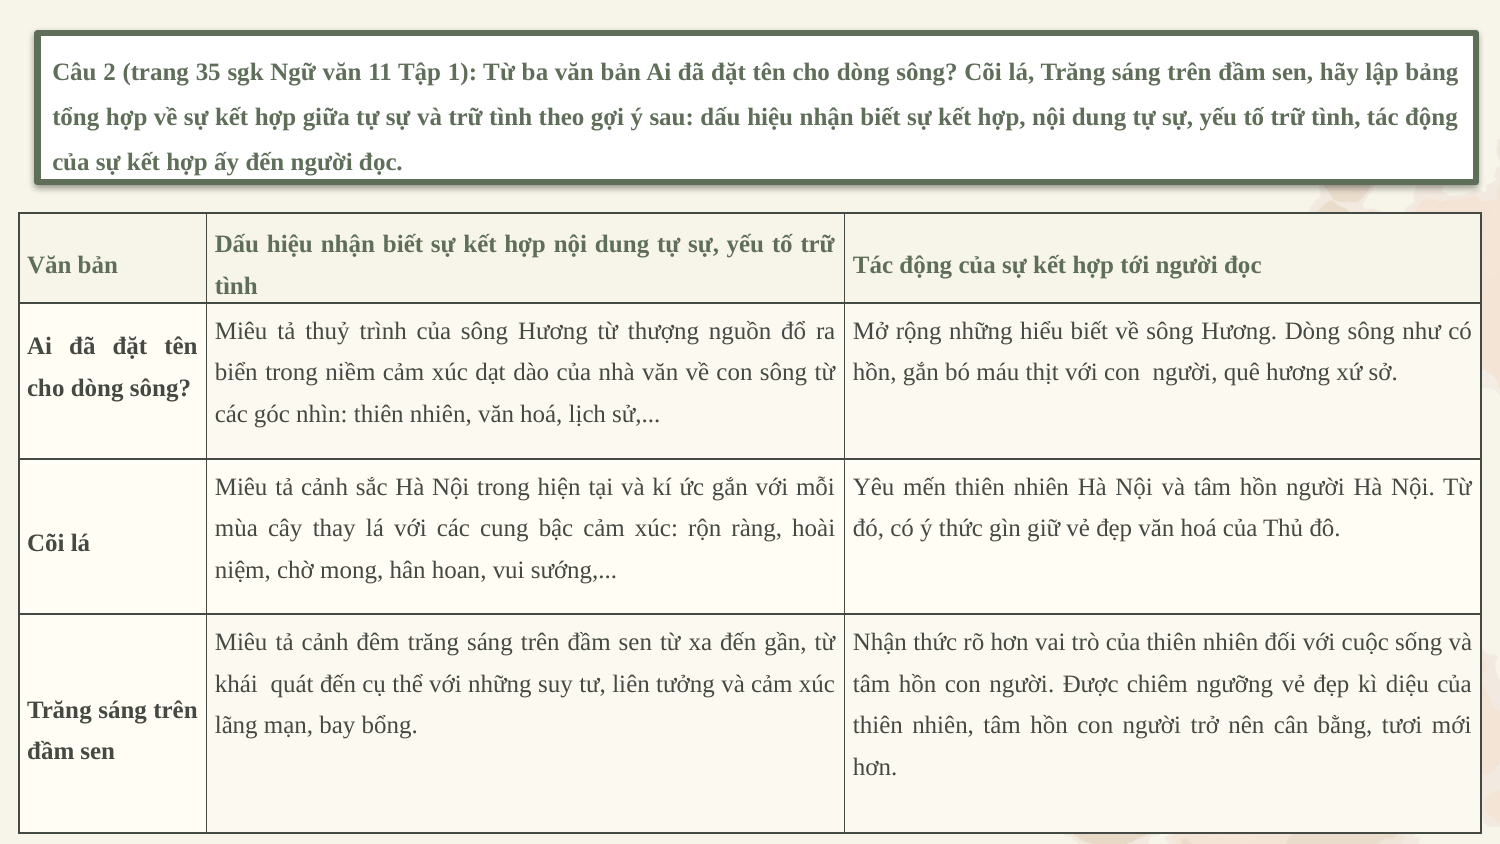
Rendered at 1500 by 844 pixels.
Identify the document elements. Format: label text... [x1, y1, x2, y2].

table_cell Mở rộng những hiểu biết về sông Hương. Dòng sông như có hồn, gắn bó máu thịt với con người, quê hương xứ sở. [845, 304, 1480, 458]
table_header Văn bản [20, 214, 206, 302]
table_cell Miêu tả cảnh sắc Hà Nội trong hiện tại và kí ức gắn với mỗi mùa cây thay lá với các cung bậc cảm xúc: rộn ràng, hoài niệm, chờ mong, hân hoan, vui sướng,... [207, 460, 844, 613]
text_box Câu 2 (trang 35 sgk Ngữ văn 11 Tập 1): Từ ba văn bản Ai đã đặt tên cho dòng sông? Cõi lá, Trăng sáng trên đầm sen, hãy lập bảng tổng hợp về sự kết hợp giữa tự sự và trữ tình theo gợi ý sau: dấu hiệu nhận biết sự kết hợp, nội dung tự sự, yếu tố trữ tình, tác động của sự kết hợp ấy đến người đọc. [34, 30, 1479, 185]
table_cell Miêu tả thuỷ trình của sông Hương từ thượng nguồn đổ ra biển trong niềm cảm xúc dạt dào của nhà văn về con sông từ các góc nhìn: thiên nhiên, văn hoá, lịch sử,... [207, 304, 844, 458]
table_cell Nhận thức rõ hơn vai trò của thiên nhiên đối với cuộc sống và tâm hồn con người. Được chiêm ngưỡng vẻ đẹp kì diệu của thiên nhiên, tâm hồn con người trở nên cân bằng, tươi mới hơn. [845, 615, 1480, 832]
table_cell Cõi lá [20, 460, 206, 613]
table_header Dấu hiệu nhận biết sự kết hợp nội dung tự sự, yếu tố trữ tình [207, 214, 844, 302]
table_cell Miêu tả cảnh đêm trăng sáng trên đầm sen từ xa đến gần, từ khái quát đến cụ thể với những suy tư, liên tưởng và cảm xúc lãng mạn, bay bổng. [207, 615, 844, 832]
table_cell Ai đã đặt tên cho dòng sông? [20, 304, 206, 458]
table_header Tác động của sự kết hợp tới người đọc [845, 214, 1480, 302]
picture [962, 59, 1500, 844]
table_cell Yêu mến thiên nhiên Hà Nội và tâm hồn người Hà Nội. Từ đó, có ý thức gìn giữ vẻ đẹp văn hoá của Thủ đô. [845, 460, 1480, 613]
table_cell Trăng sáng trên đầm sen [20, 615, 206, 832]
